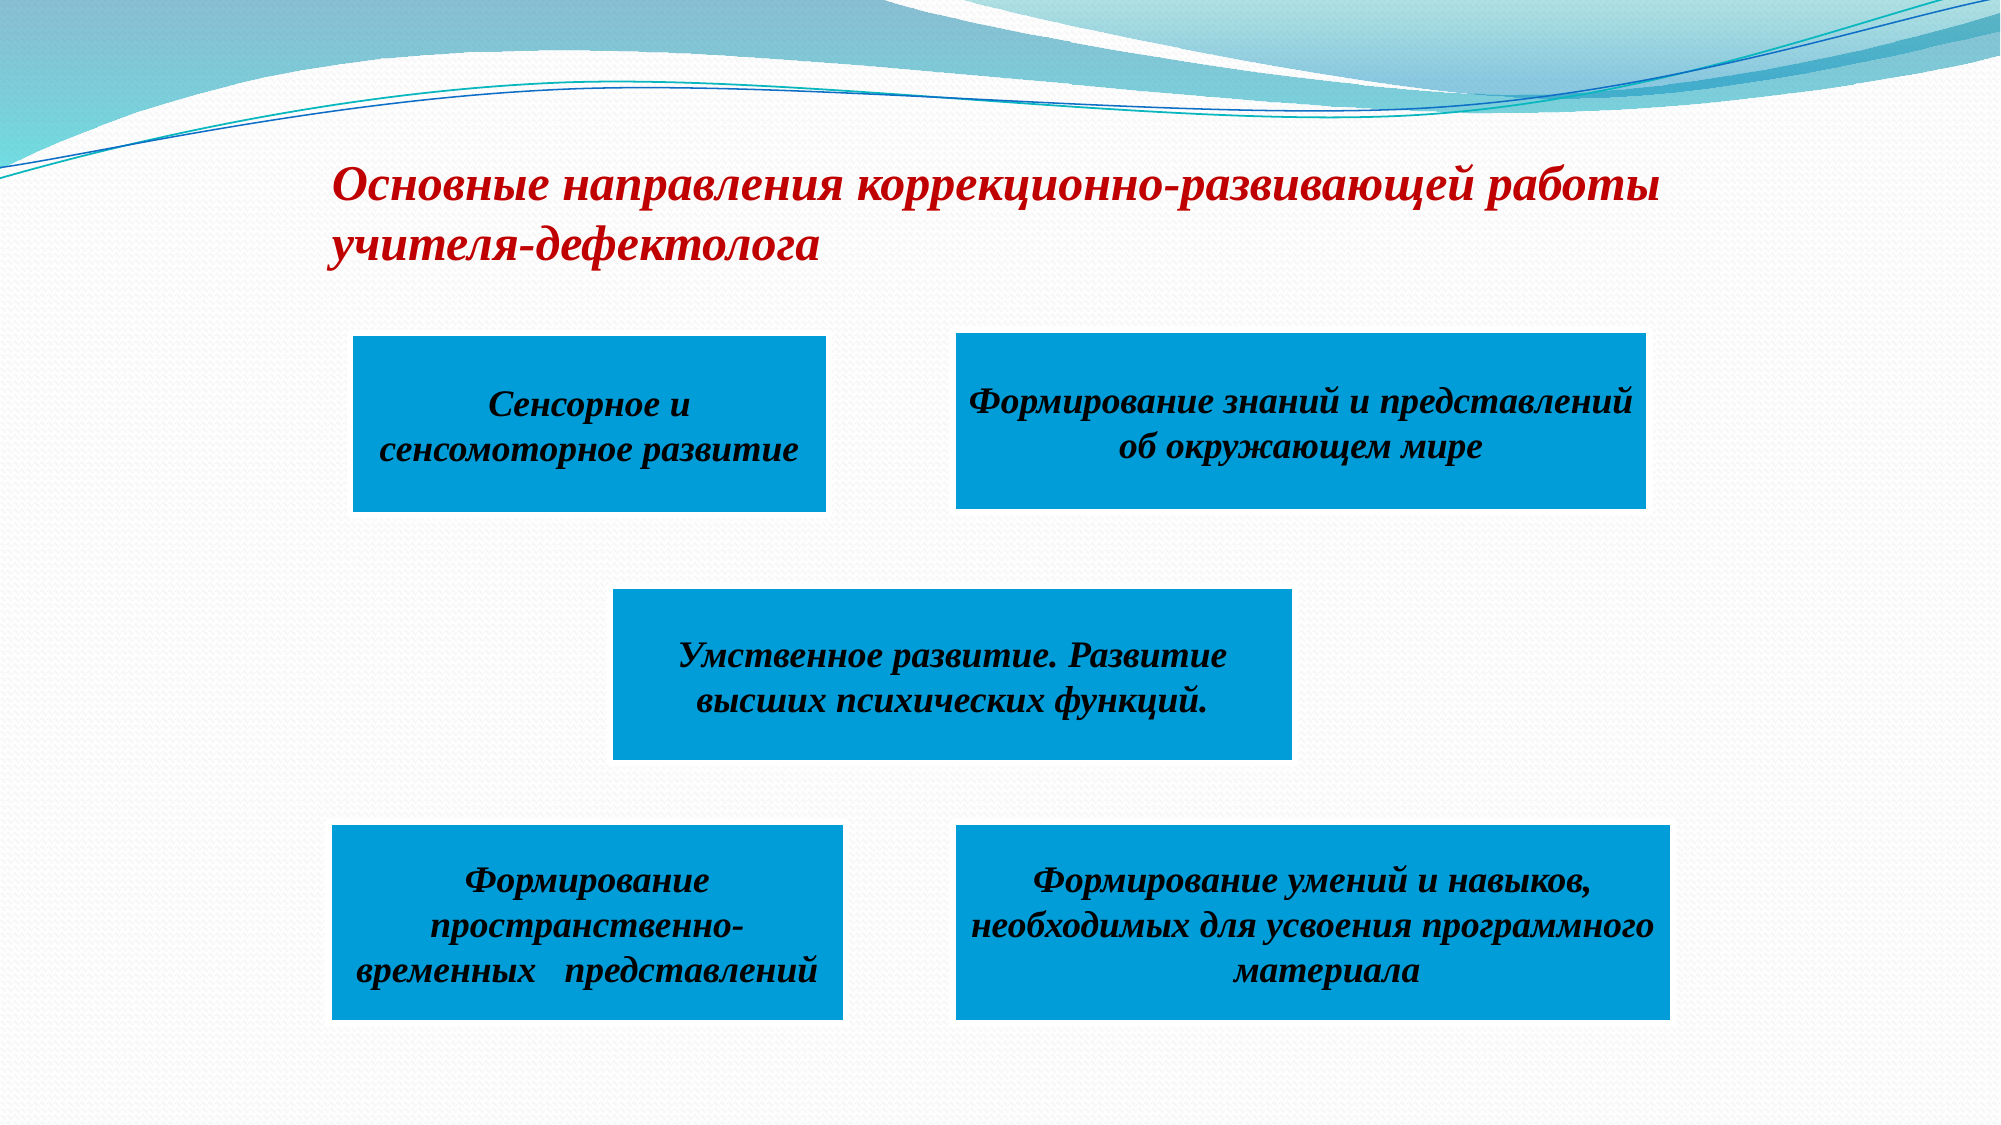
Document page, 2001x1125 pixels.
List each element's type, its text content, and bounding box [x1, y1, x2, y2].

text_box Основные направления коррекционно-развивающей работы учителя-дефектолога [317, 142, 1686, 338]
text_box Сенсорное и сенсомоторное развитие [347, 330, 832, 518]
text_box Умственное развитие. Развитие высших психических функций. [607, 583, 1298, 766]
text_box Формирование знаний и представлений об окружающем мире [950, 327, 1653, 515]
text_box Формирование пространственно-временных представлений [325, 819, 849, 1026]
text_box Формирование умений и навыков, необходимых для усвоения программного материала [950, 819, 1676, 1026]
